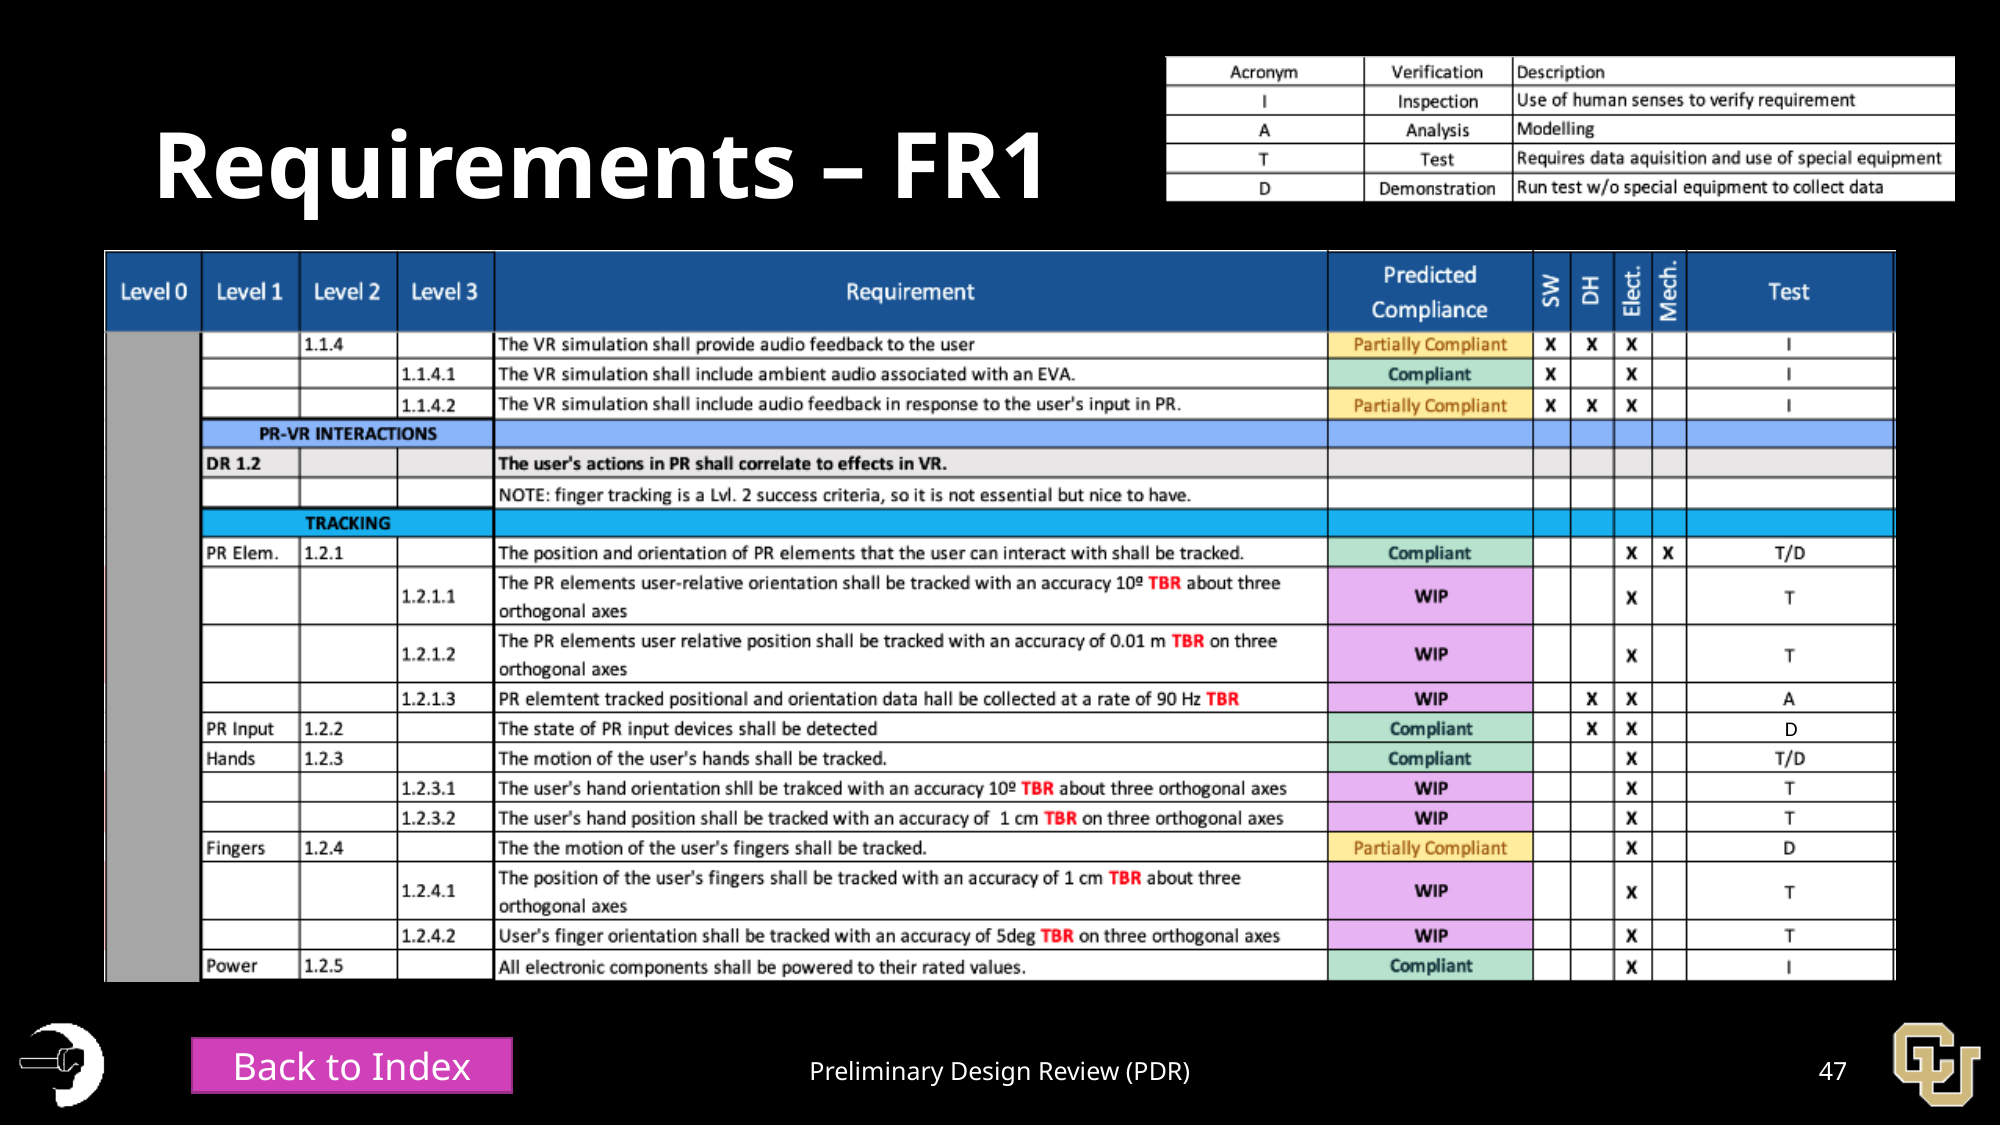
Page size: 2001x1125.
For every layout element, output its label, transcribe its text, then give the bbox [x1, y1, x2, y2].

picture [1890, 1020, 1984, 1110]
slide_number 47 [1412, 1042, 1863, 1103]
picture [0, 1006, 147, 1124]
title Requirements – FR1 [137, 59, 1863, 250]
text_box Back to Index [191, 1037, 513, 1094]
footer Preliminary Design Review (PDR) [662, 1042, 1338, 1103]
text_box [104, 251, 1896, 982]
picture [1165, 56, 1955, 203]
